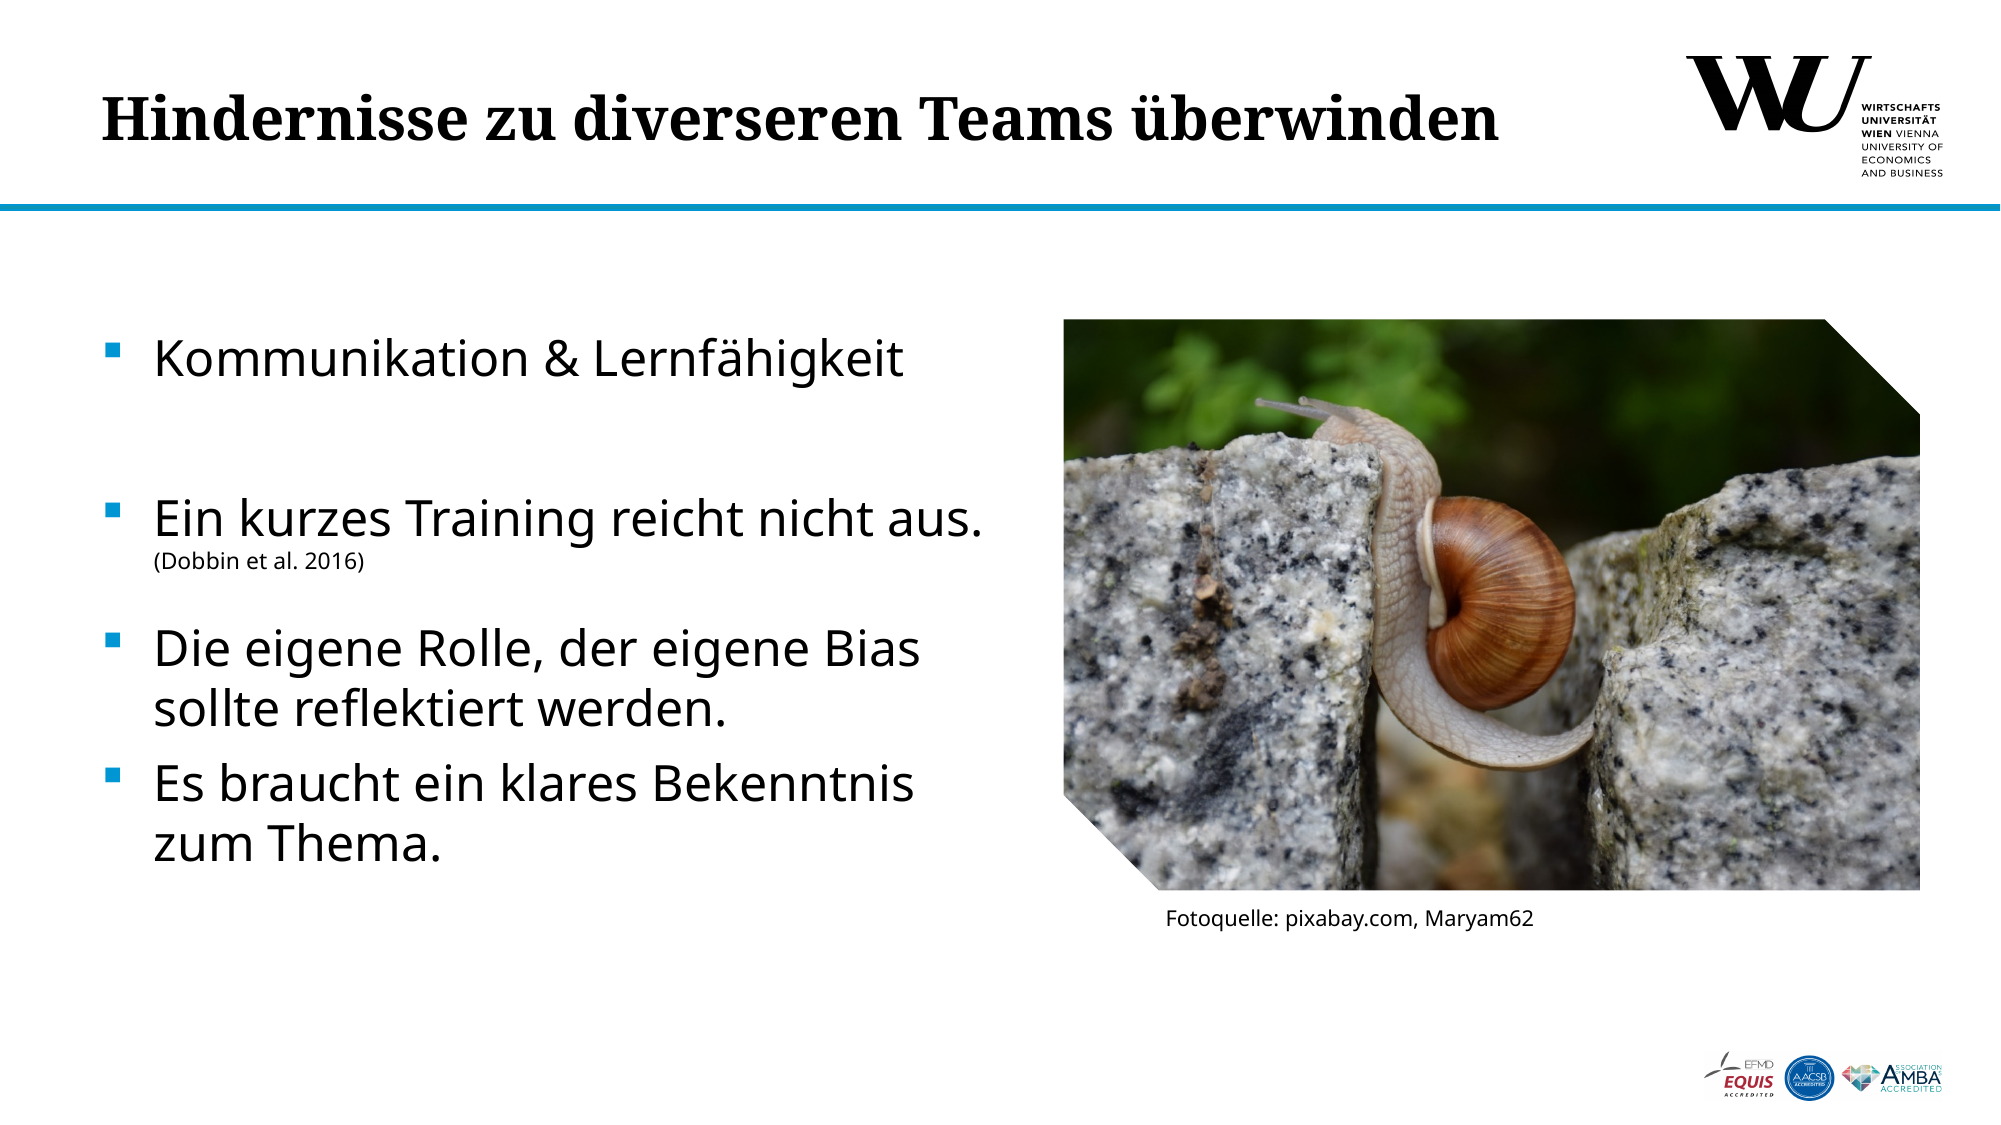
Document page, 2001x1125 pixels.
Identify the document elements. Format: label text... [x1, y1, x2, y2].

list Kommunikation & Lernfähigkeit Ein kurzes Training reicht nicht aus. (Dobbin et al. 2016) Die eigene Rolle, der eigene Bias sollte reflektiert werden. Es braucht ein klares Bekenntnis zum Thema. [101, 319, 1013, 1079]
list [1063, 319, 1920, 891]
text_box Fotoquelle: pixabay.com, Maryam62 [1150, 896, 2000, 938]
title Hindernisse zu diverseren Teams überwinden [101, 27, 1598, 206]
picture [1704, 1051, 1942, 1101]
picture [1686, 56, 1943, 179]
